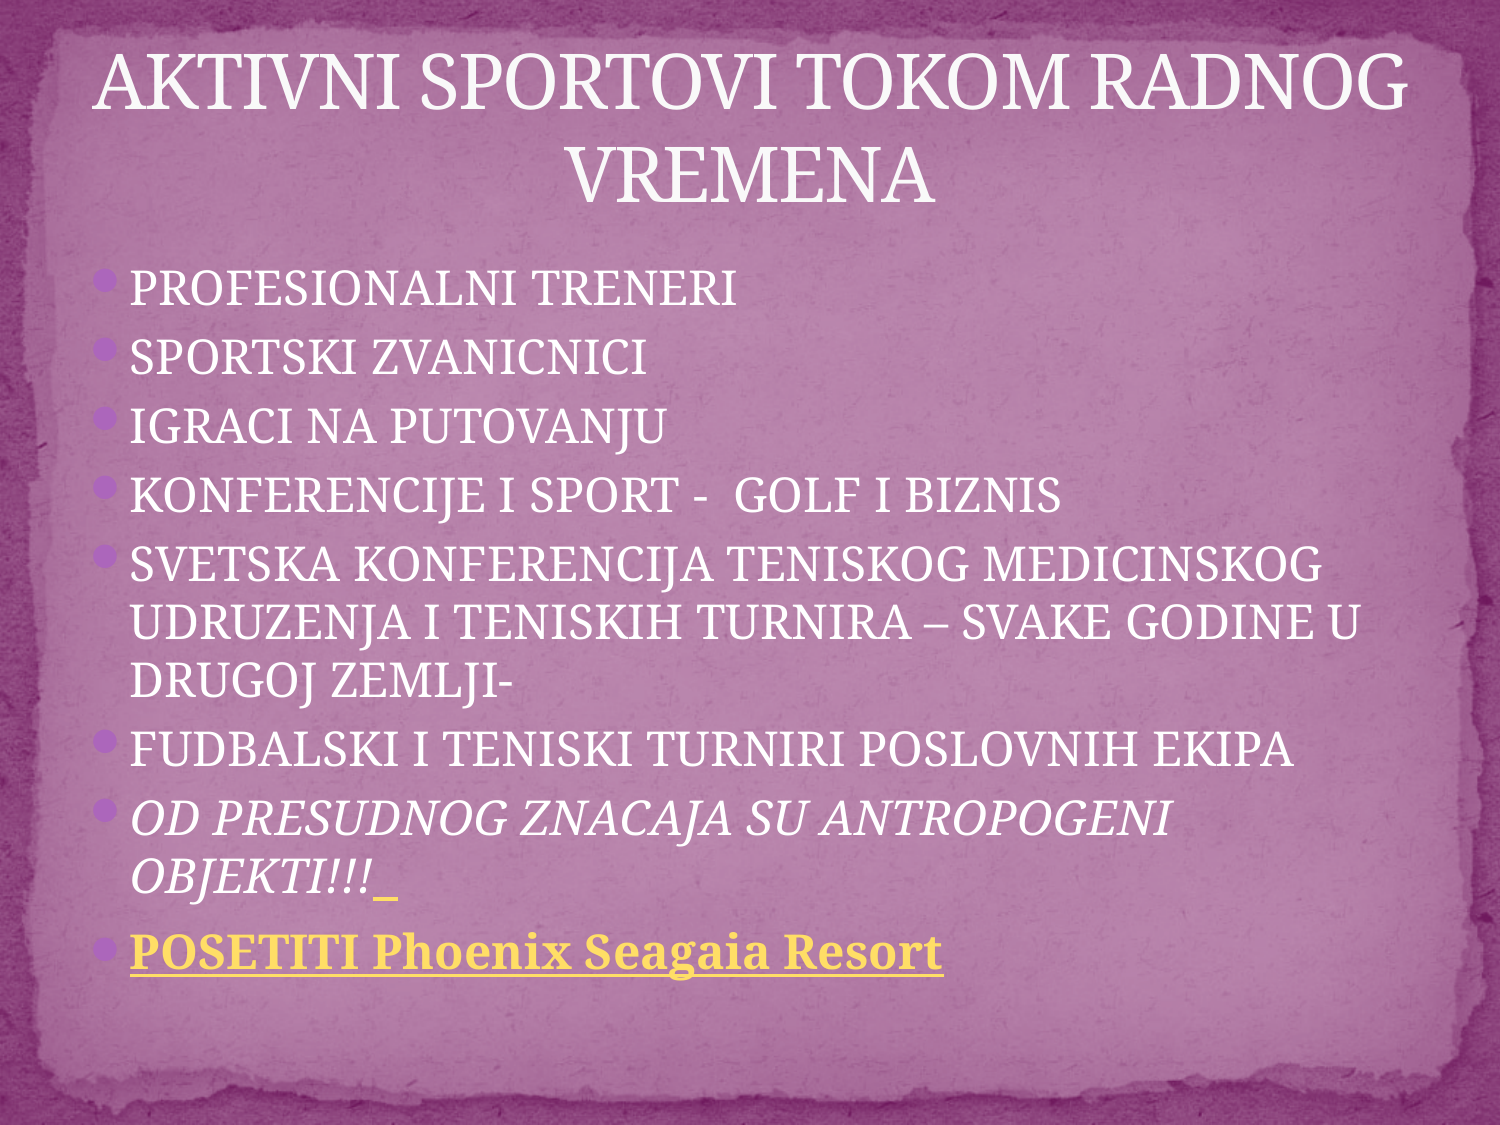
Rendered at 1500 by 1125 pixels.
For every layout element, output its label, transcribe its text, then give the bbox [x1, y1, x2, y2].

list PROFESIONALNI TRENERI SPORTSKI ZVANICNICI IGRACI NA PUTOVANJU KONFERENCIJE I SPORT - GOLF I BIZNIS SVETSKA KONFERENCIJA TENISKOG MEDICINSKOG UDRUZENJA I TENISKIH TURNIRA – SVAKE GODINE U DRUGOJ ZEMLJI- FUDBALSKI I TENISKI TURNIRI POSLOVNIH EKIPA OD PRESUDNOG ZNACAJA SU ANTROPOGENI OBJEKTI!!! POSETITI Phoenix Seagaia Resort [75, 249, 1425, 1000]
title AKTIVNI SPORTOVI TOKOM RADNOG VREMENA [74, 24, 1425, 225]
